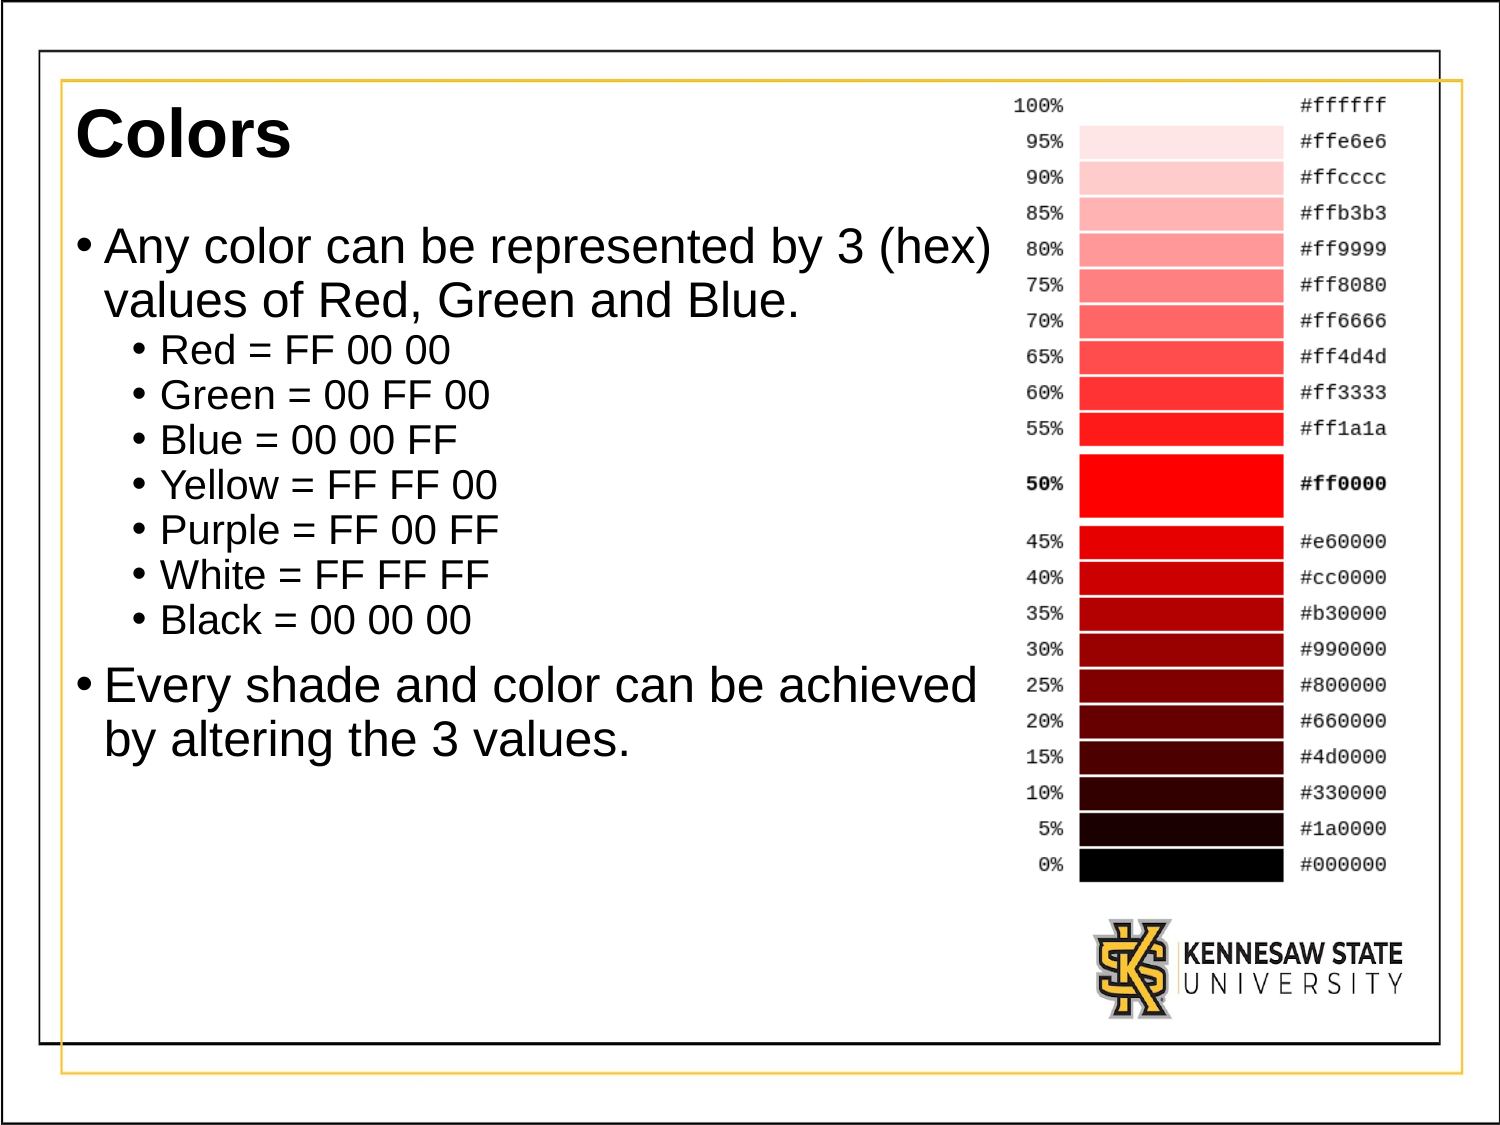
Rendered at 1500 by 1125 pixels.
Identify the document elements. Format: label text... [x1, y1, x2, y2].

title Colors [60, 83, 1442, 205]
picture [0, 0, 1500, 1125]
list Any color can be represented by 3 (hex) values of Red, Green and Blue. Red = FF 00 00 Green = 00 FF 00 Blue = 00 00 FF Yellow = FF FF 00 Purple = FF 00 FF White = FF FF FF Black = 00 00 00 Every shade and color can be achieved by altering the 3 values. [60, 205, 1442, 1029]
